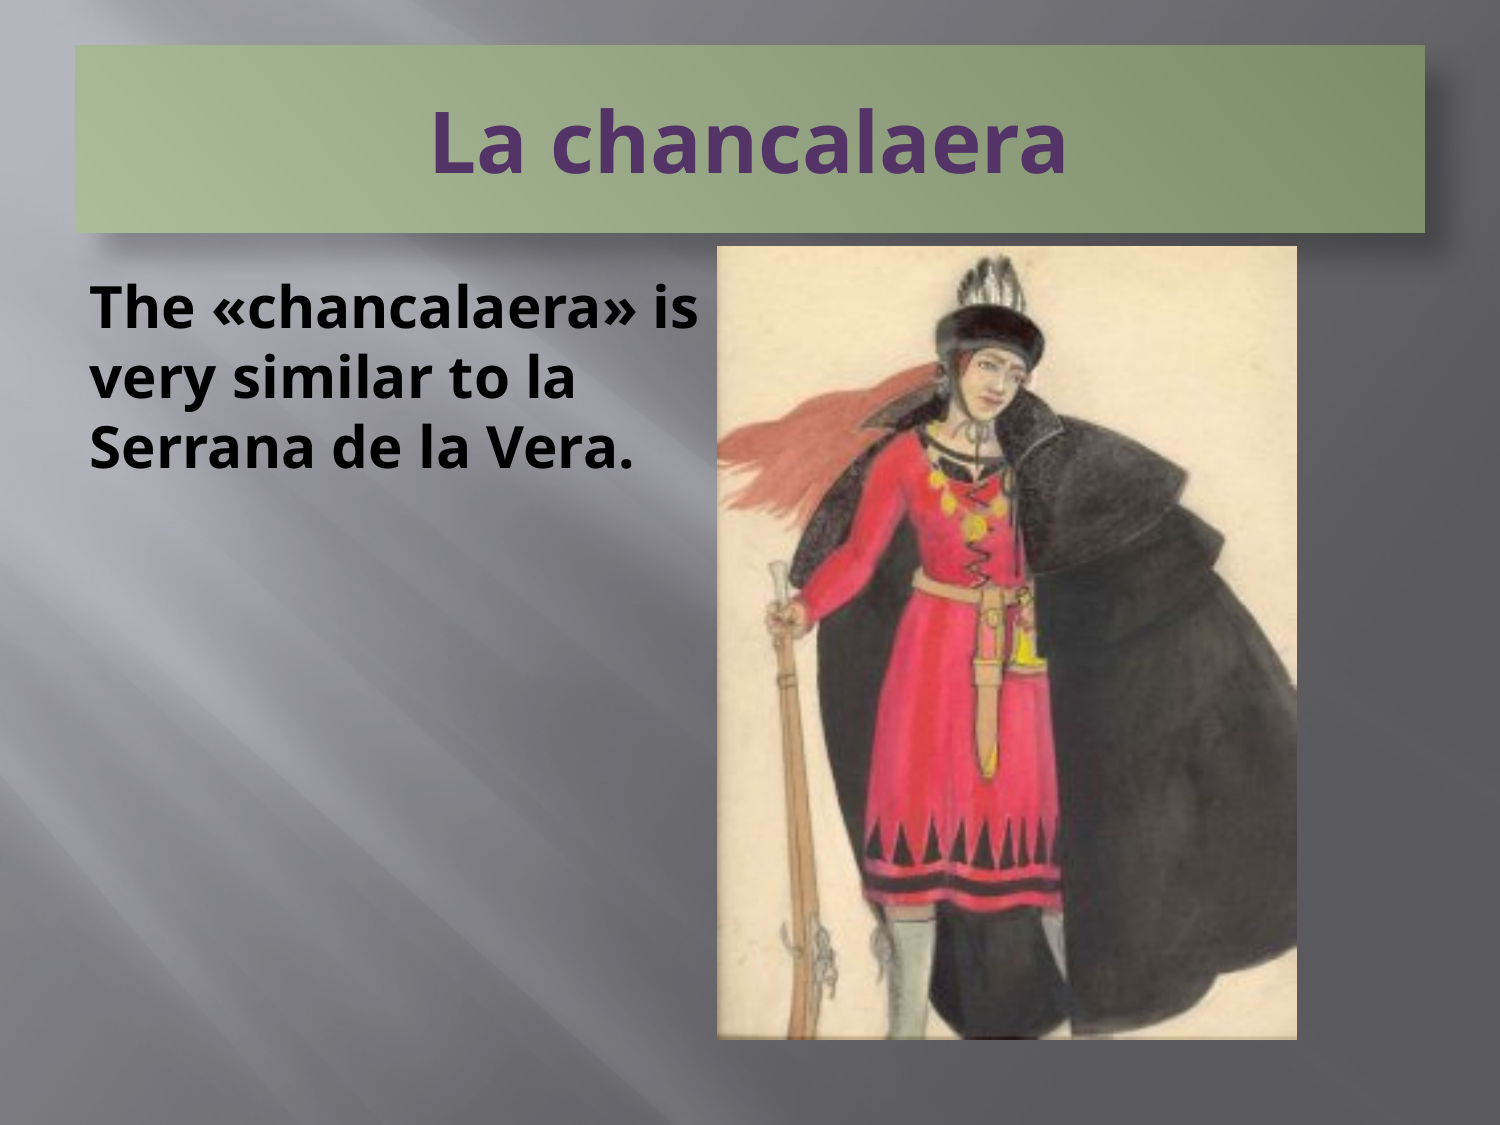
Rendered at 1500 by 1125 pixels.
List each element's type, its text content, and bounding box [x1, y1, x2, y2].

title La chancalaera [75, 45, 1425, 233]
list The «chancalaera» is very similar to la Serrana de la Vera. [75, 262, 715, 1035]
picture [716, 245, 1297, 1040]
